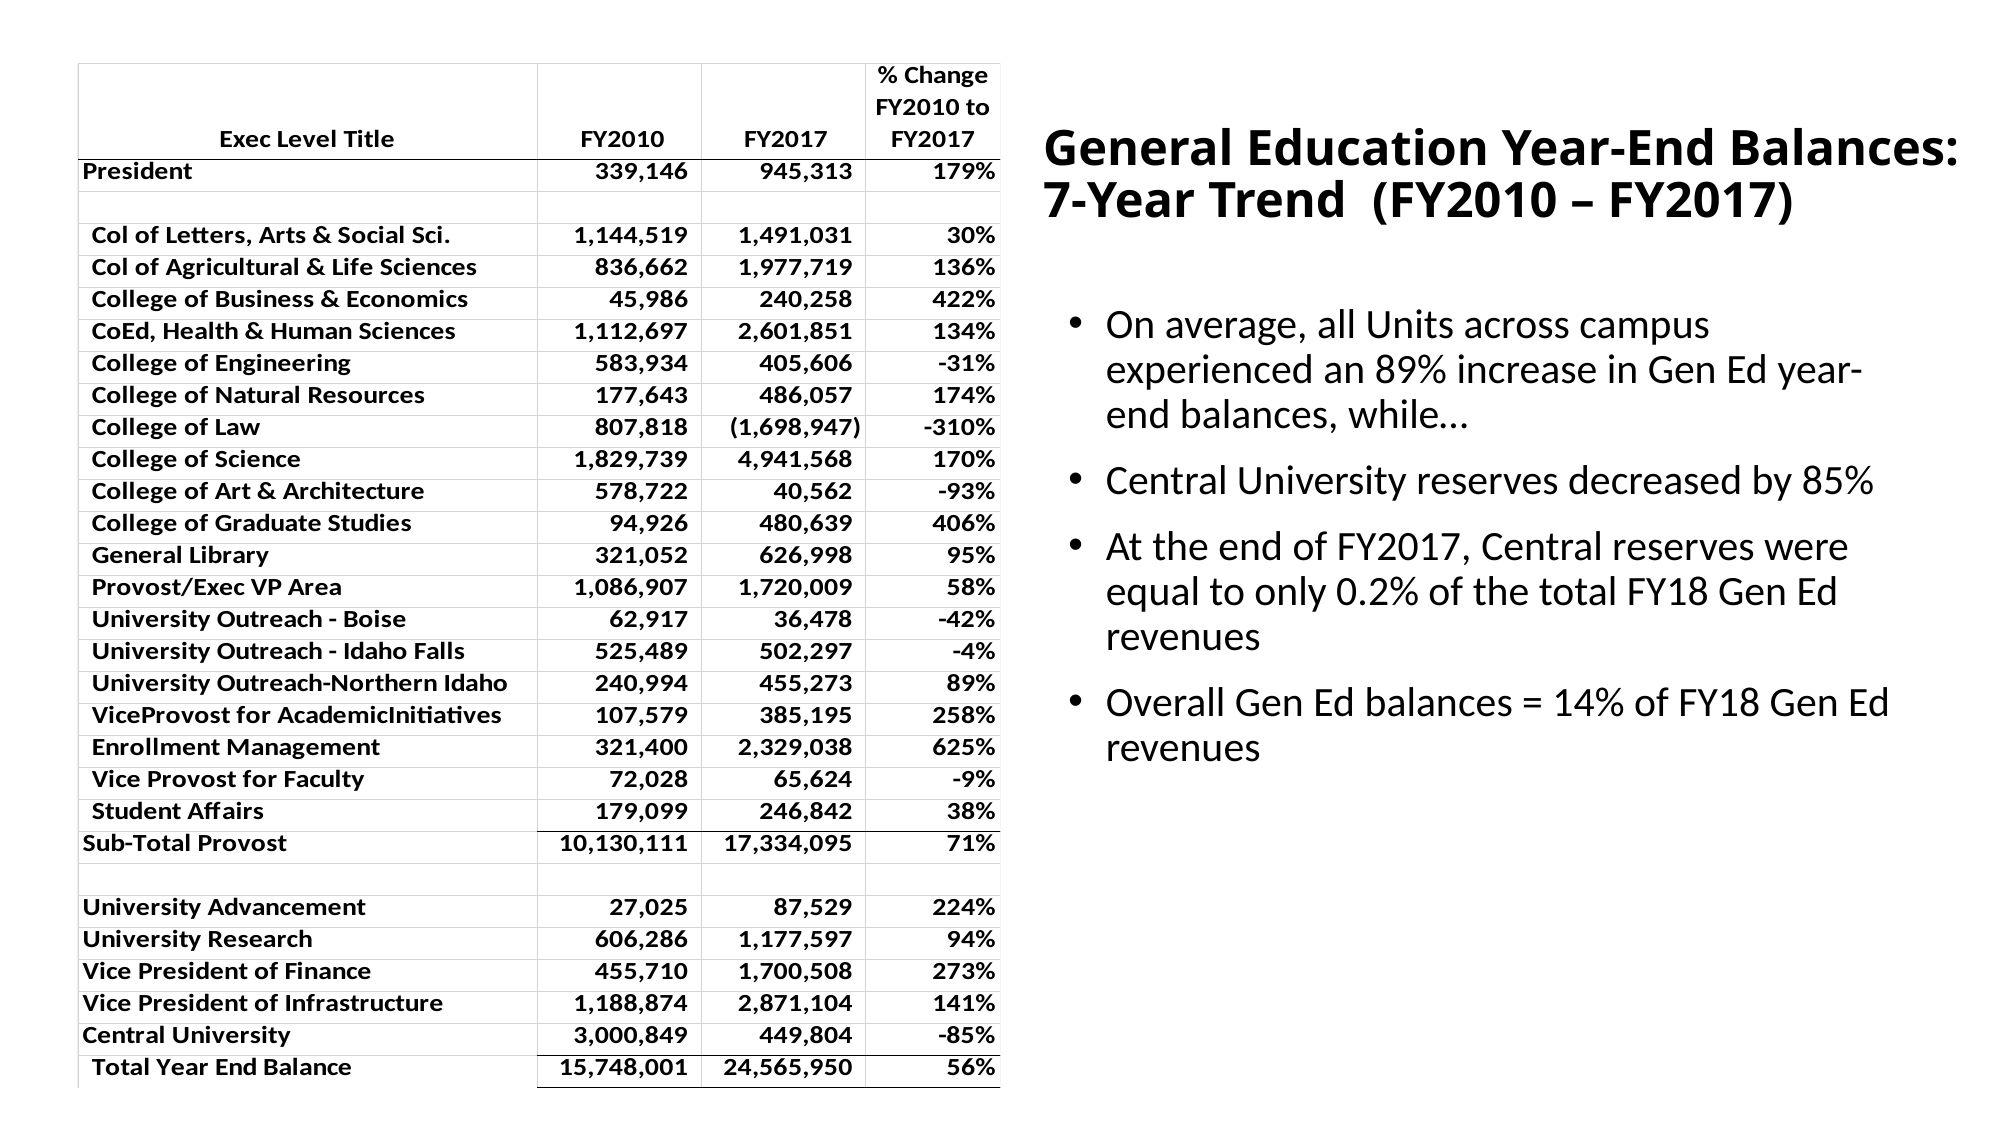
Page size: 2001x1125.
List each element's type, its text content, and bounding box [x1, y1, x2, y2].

title General Education Year-End Balances: 7-Year Trend (FY2010 – FY2017) [1028, 65, 1977, 236]
list On average, all Units across campus experienced an 89% increase in Gen Ed year-end balances, while… Central University reserves decreased by 85% At the end of FY2017, Central reserves were equal to only 0.2% of the total FY18 Gen Ed revenues Overall Gen Ed balances = 14% of FY18 Gen Ed revenues [1053, 294, 1927, 1009]
picture [77, 63, 1002, 1089]
